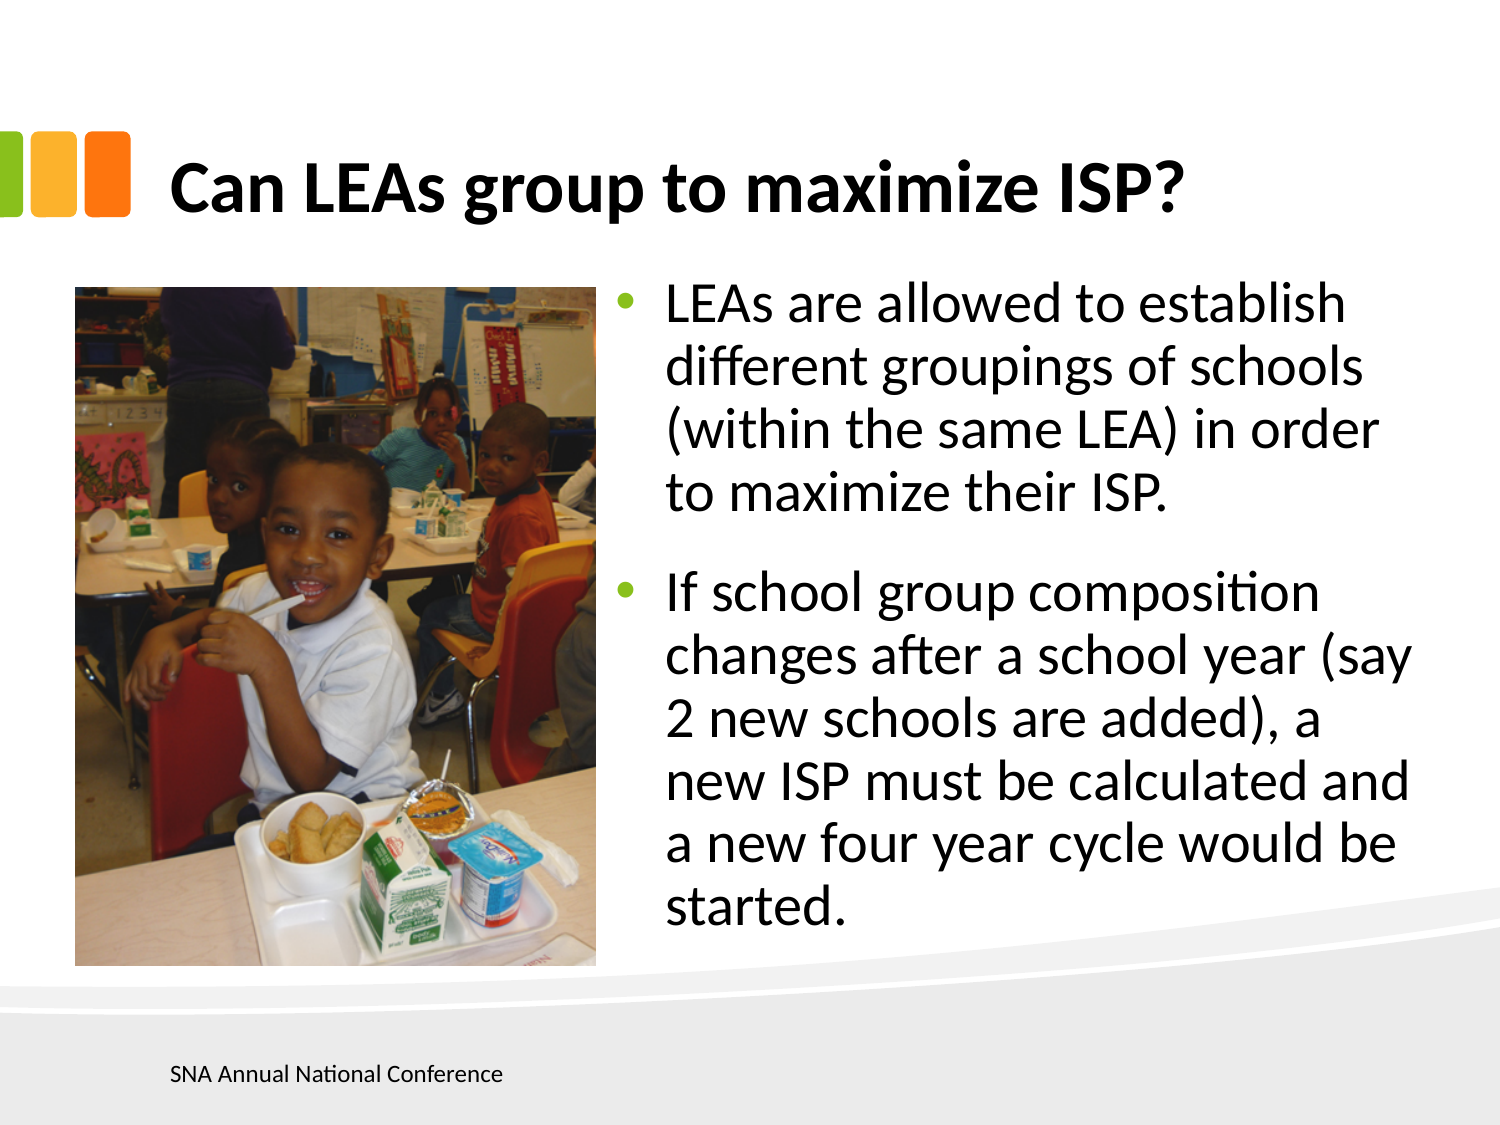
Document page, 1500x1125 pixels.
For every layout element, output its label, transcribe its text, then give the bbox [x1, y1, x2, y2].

footer SNA Annual National Conference [150, 1057, 1170, 1088]
picture [74, 287, 596, 966]
title Can LEAs group to maximize ISP? [150, 24, 1350, 238]
list LEAs are allowed to establish different groupings of schools (within the same LEA) in order to maximize their ISP. If school group composition changes after a school year (say 2 new schools are added), a new ISP must be calculated and a new four year cycle would be started. [595, 262, 1438, 1038]
